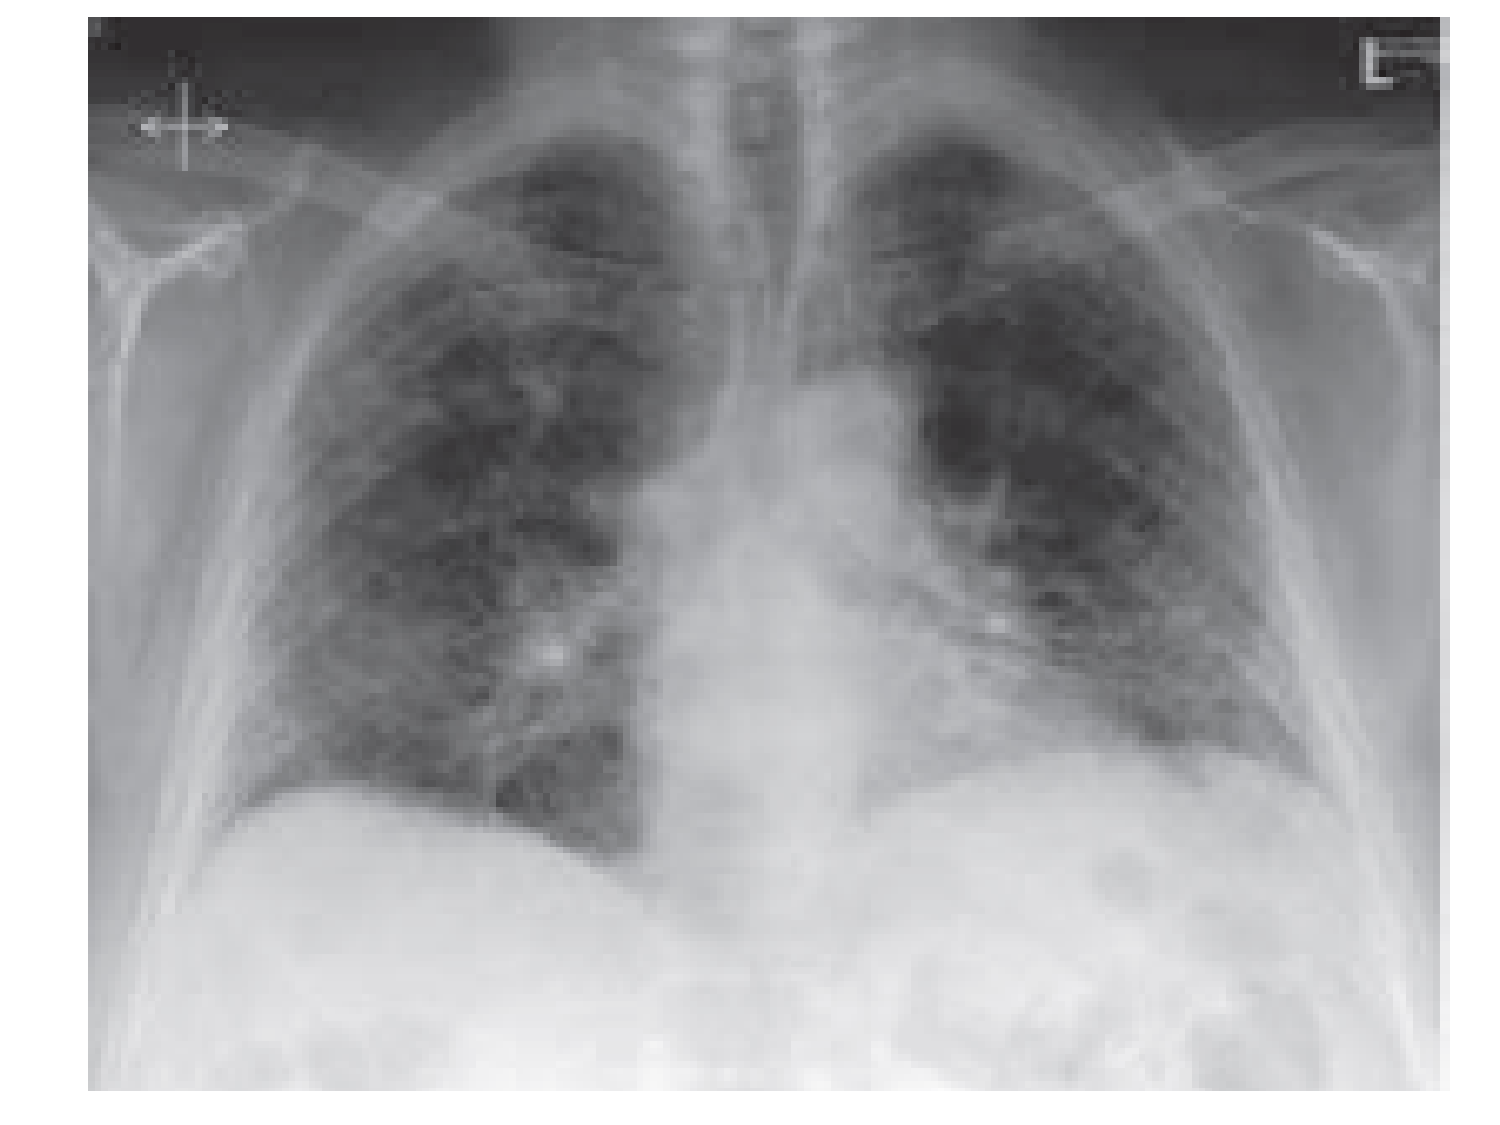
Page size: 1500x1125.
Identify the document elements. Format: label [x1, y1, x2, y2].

picture [74, 17, 1451, 1091]
